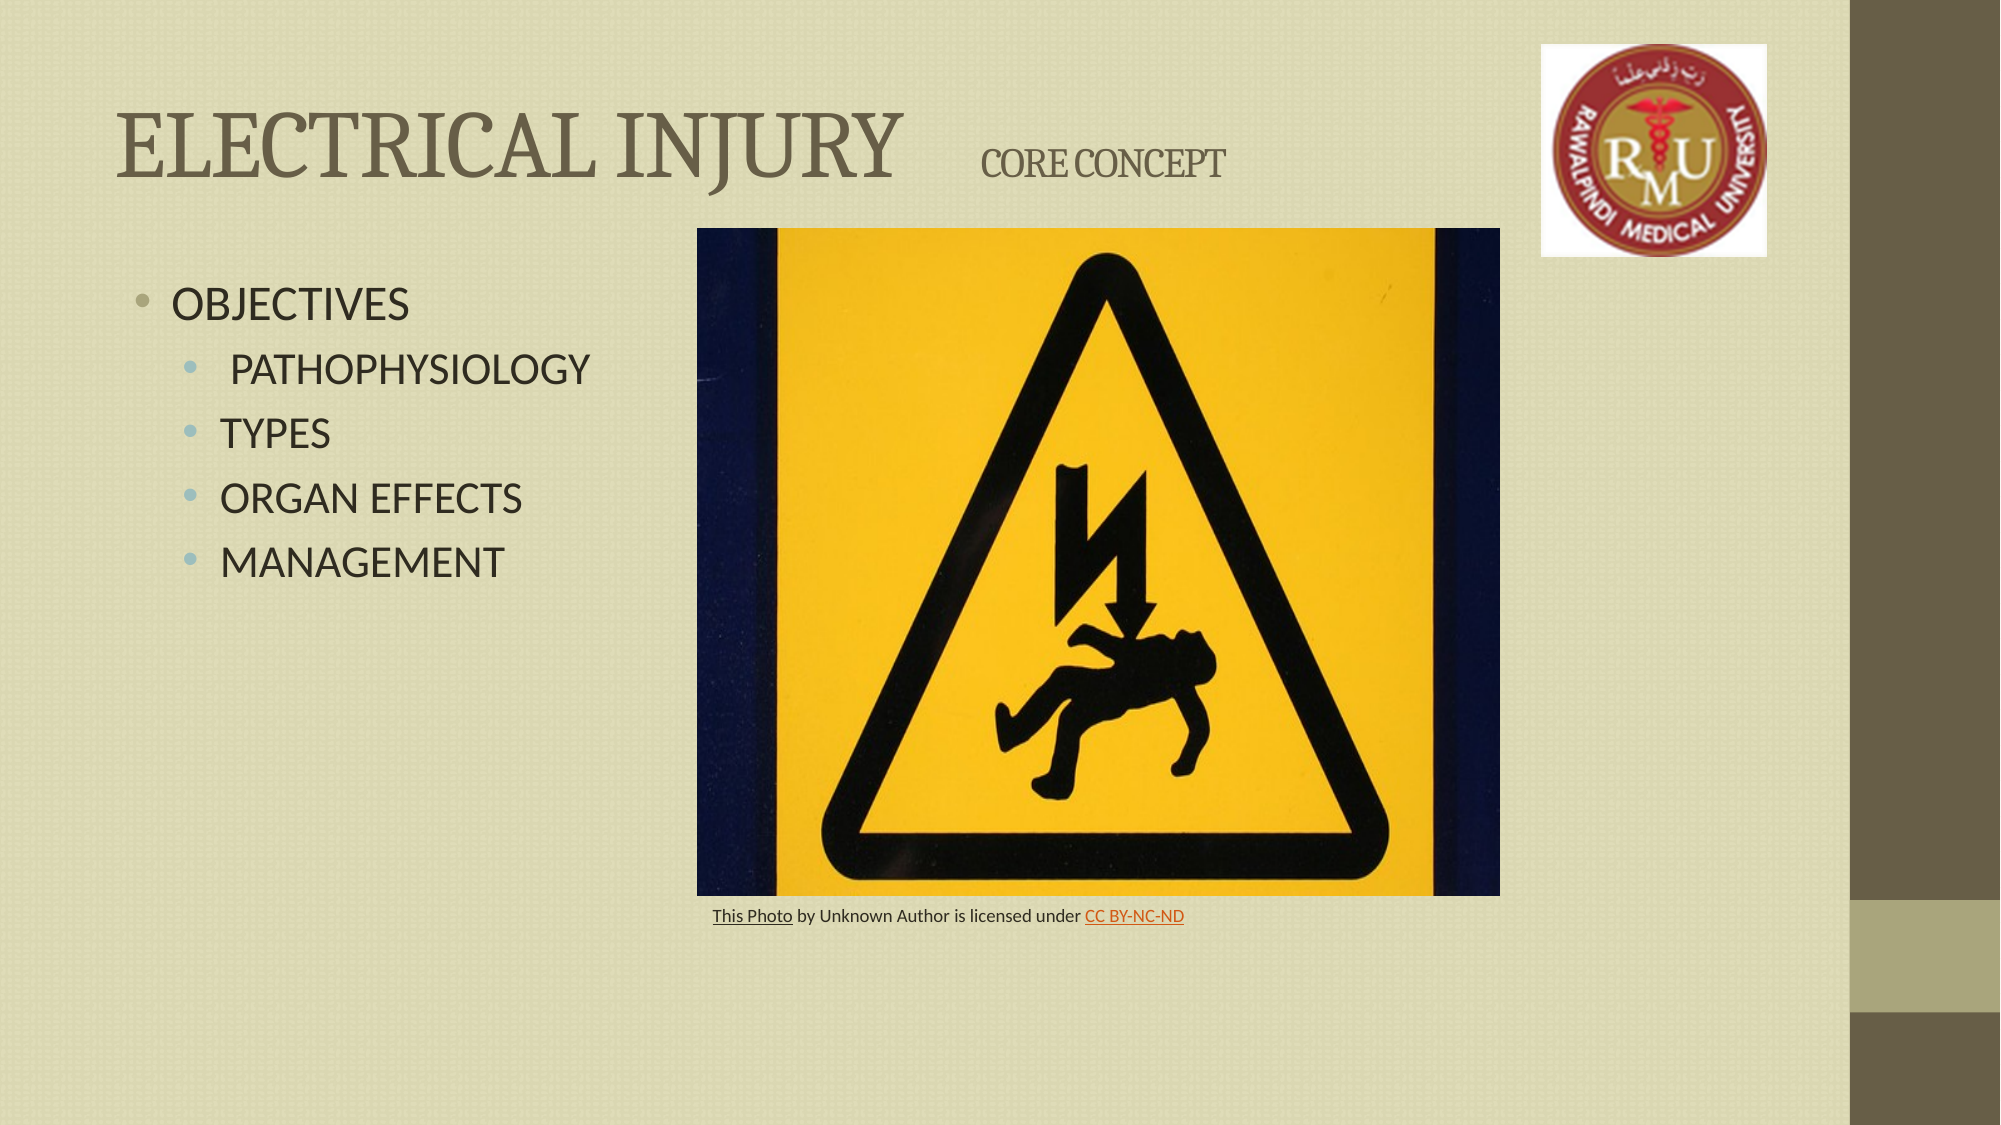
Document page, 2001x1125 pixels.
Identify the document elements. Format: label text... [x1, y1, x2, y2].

picture [697, 228, 1501, 897]
list OBJECTIVES PATHOPHYSIOLOGY TYPES ORGAN EFFECTS MANAGEMENT [99, 262, 1767, 1050]
text_box This Photo by Unknown Author is licensed under CC BY-NC-ND [697, 900, 1500, 934]
picture [1541, 44, 1768, 258]
title ELECTRICAL INJURY CORE CONCEPT [99, 45, 1539, 233]
